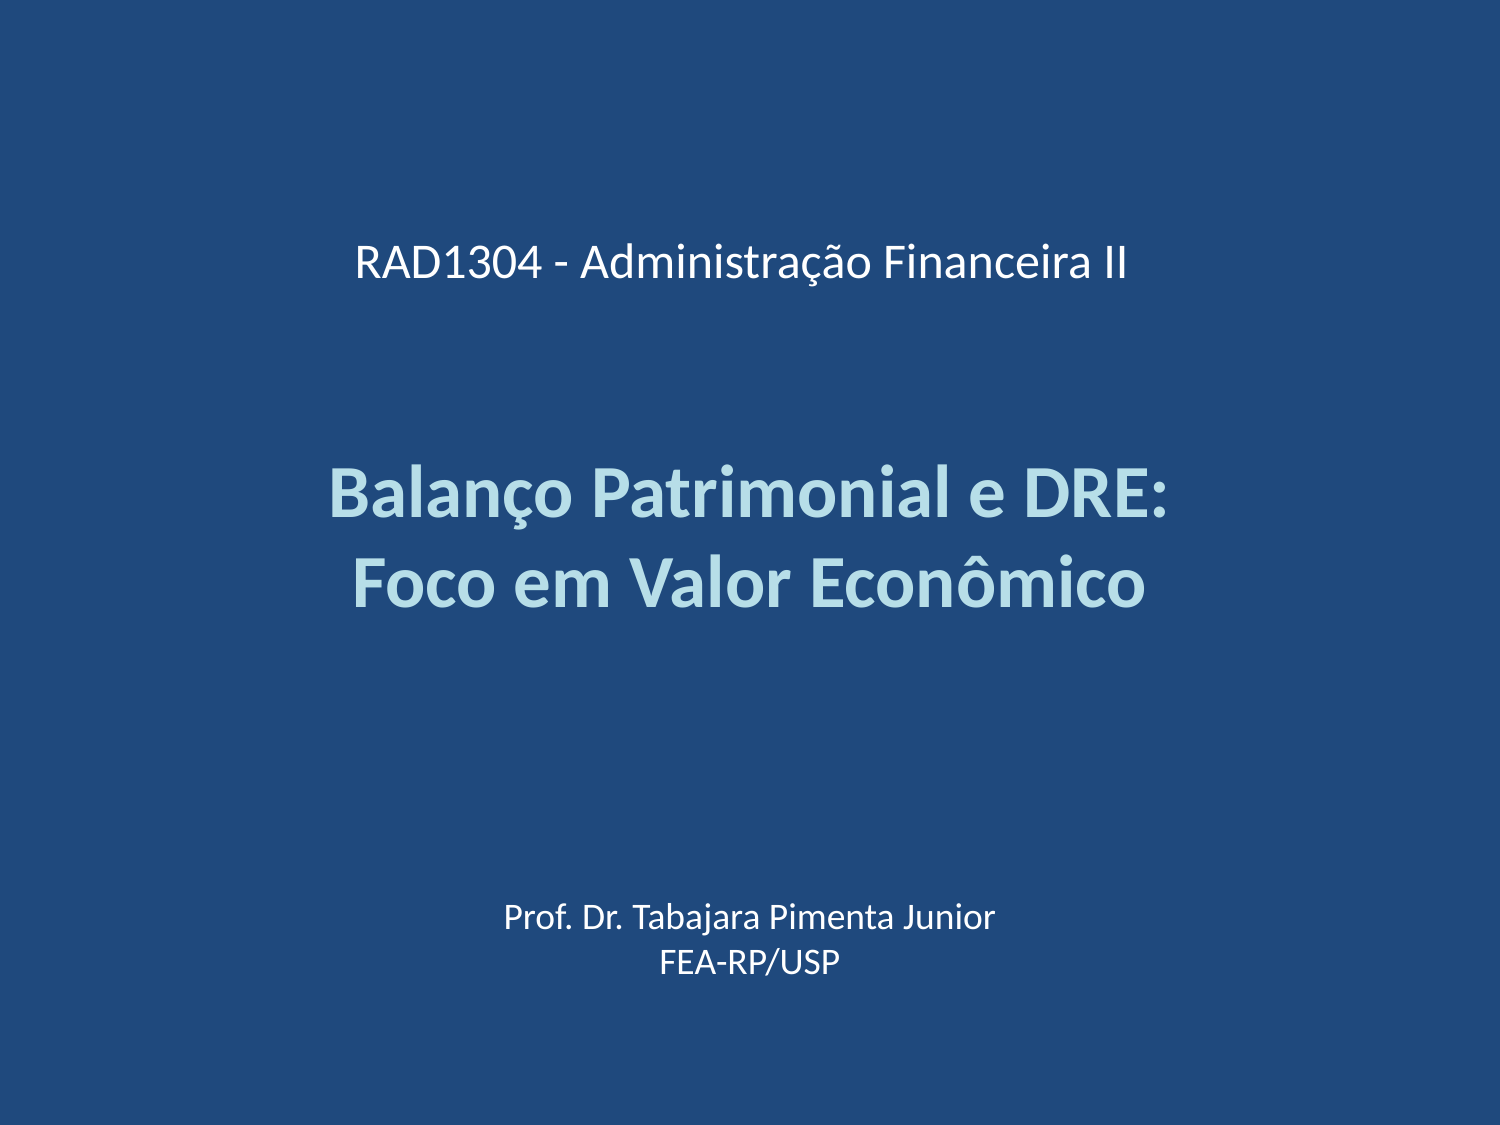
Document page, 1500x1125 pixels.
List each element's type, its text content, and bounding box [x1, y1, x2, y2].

text_box Balanço Patrimonial e DRE: Foco em Valor Econômico Prof. Dr. Tabajara Pimenta Junior FEA-RP/USP [277, 434, 1223, 990]
text_box RAD1304 - Administração Financeira II [153, 220, 1331, 296]
